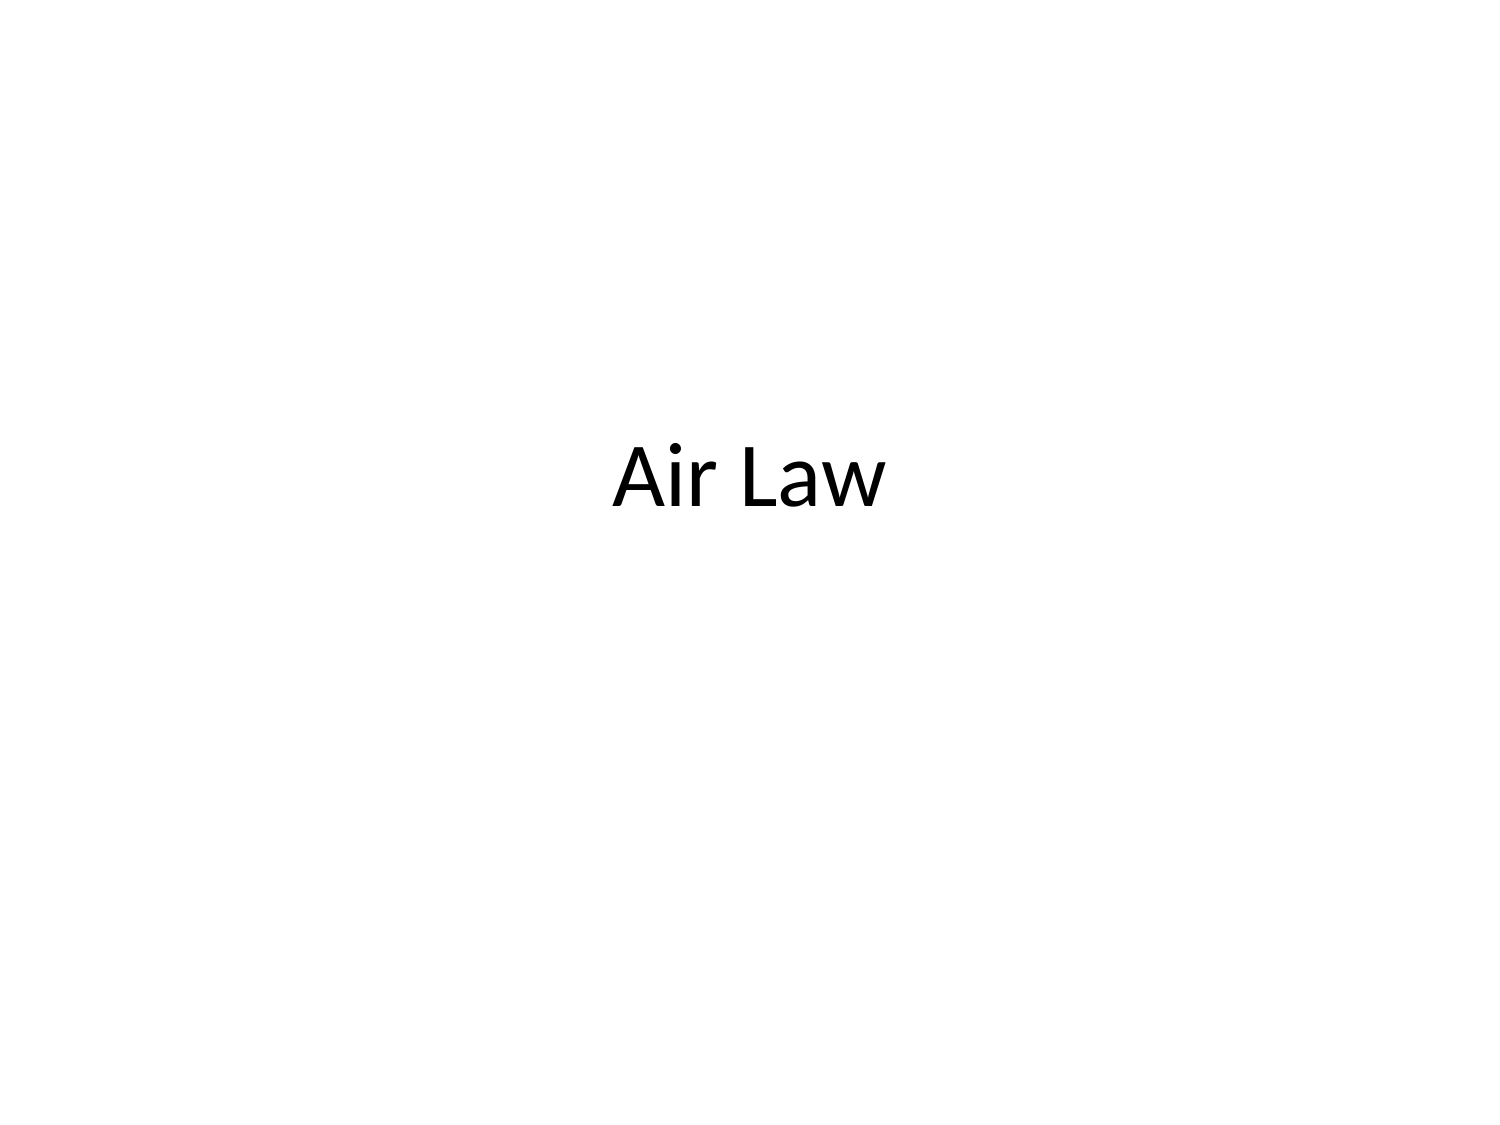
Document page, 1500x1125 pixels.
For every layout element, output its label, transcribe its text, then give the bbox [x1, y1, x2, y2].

title Air Law [112, 349, 1388, 591]
